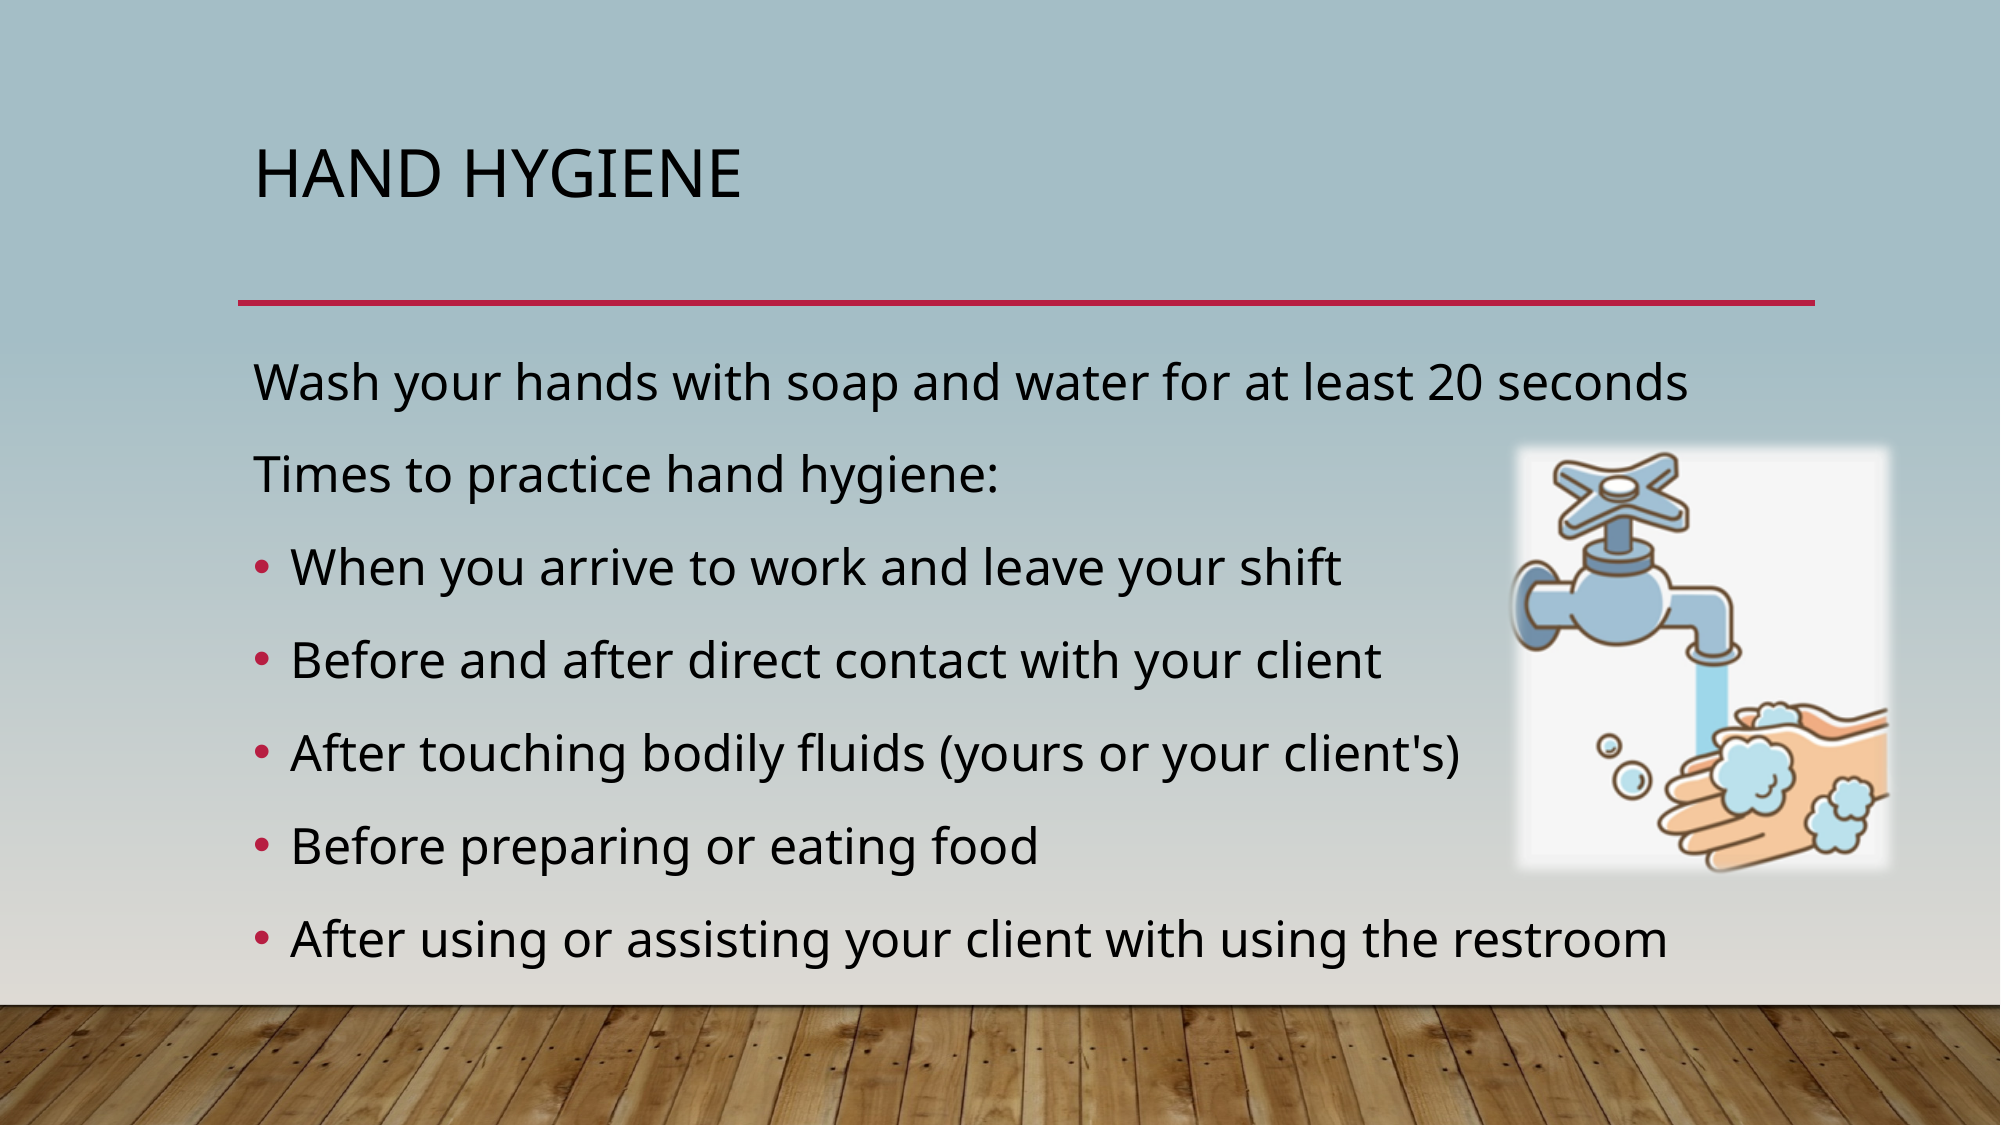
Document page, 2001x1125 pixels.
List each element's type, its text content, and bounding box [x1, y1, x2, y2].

title Hand Hygiene [238, 131, 1814, 305]
picture [0, 1005, 2000, 1125]
picture [1503, 433, 1904, 884]
list Wash your hands with soap and water for at least 20 seconds Times to practice hand hygiene: When you arrive to work and leave your shift Before and after direct contact with your client After touching bodily fluids (yours or your client's) Before preparing or eating food After using or assisting your client with using the restroom [238, 330, 1814, 985]
